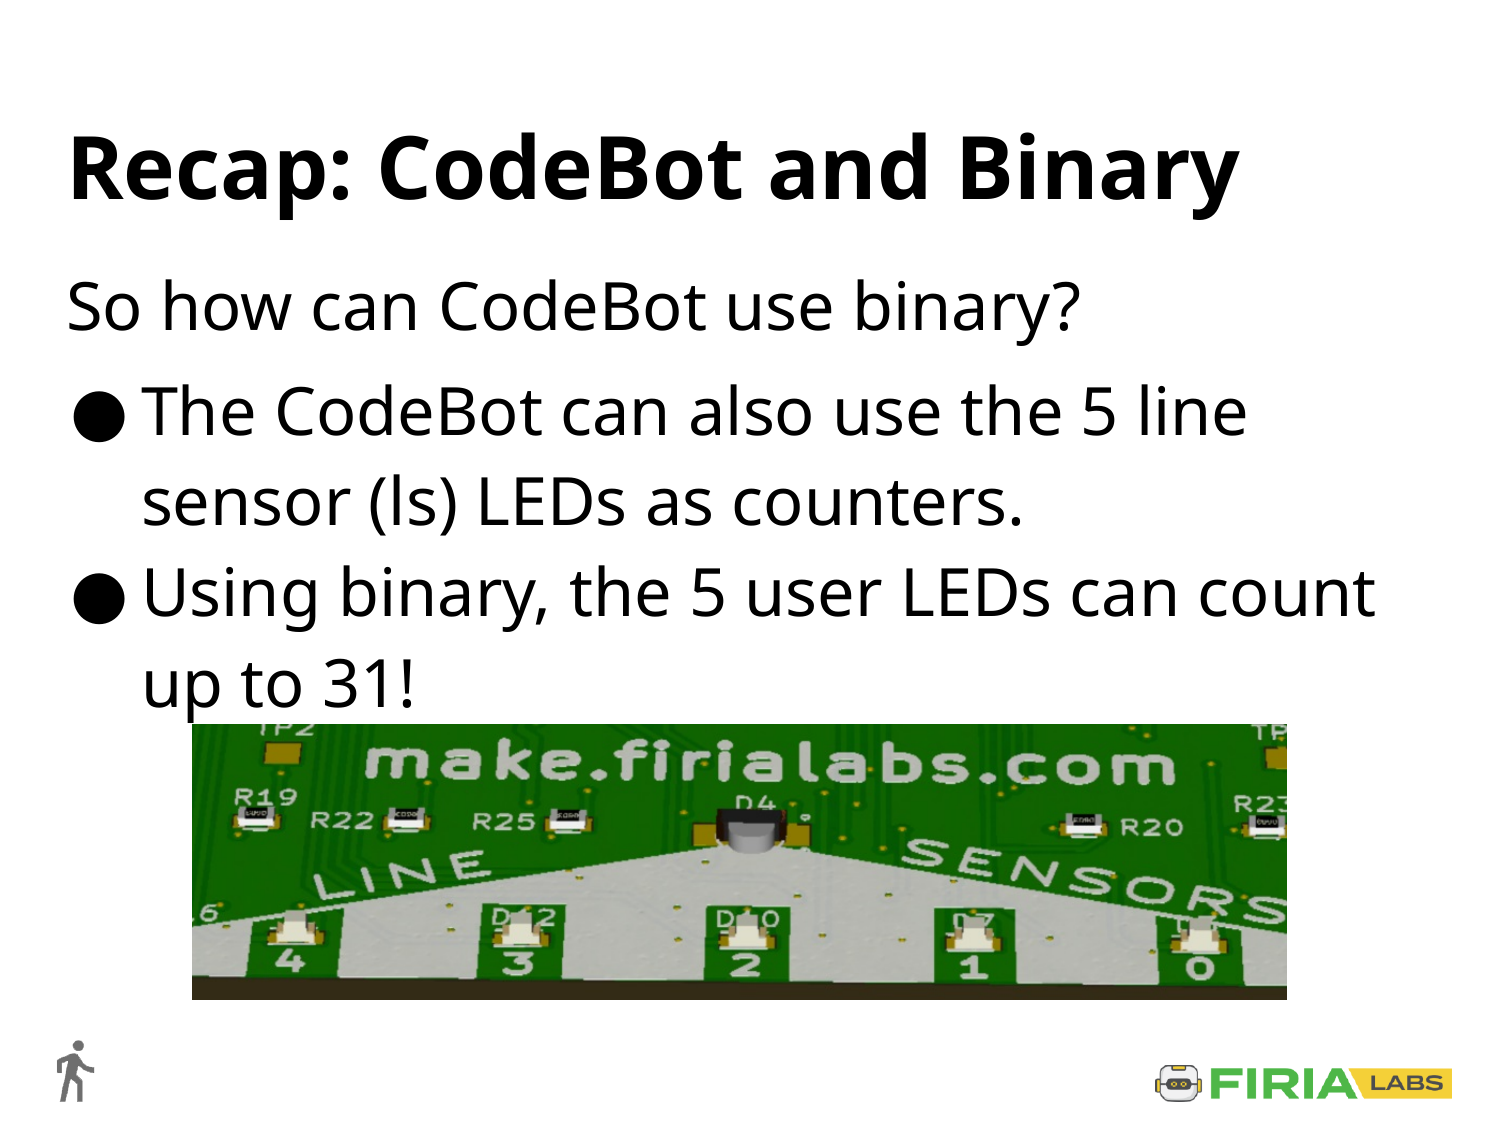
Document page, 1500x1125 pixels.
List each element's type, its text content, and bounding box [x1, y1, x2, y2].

picture [1144, 1058, 1459, 1107]
title Recap: CodeBot and Binary [51, 97, 1449, 234]
list So how can CodeBot use binary? The CodeBot can also use the 5 line sensor (ls) LEDs as counters. Using binary, the 5 user LEDs can count up to 31! [51, 252, 1449, 1000]
picture [192, 724, 1287, 1000]
picture [41, 1030, 103, 1107]
